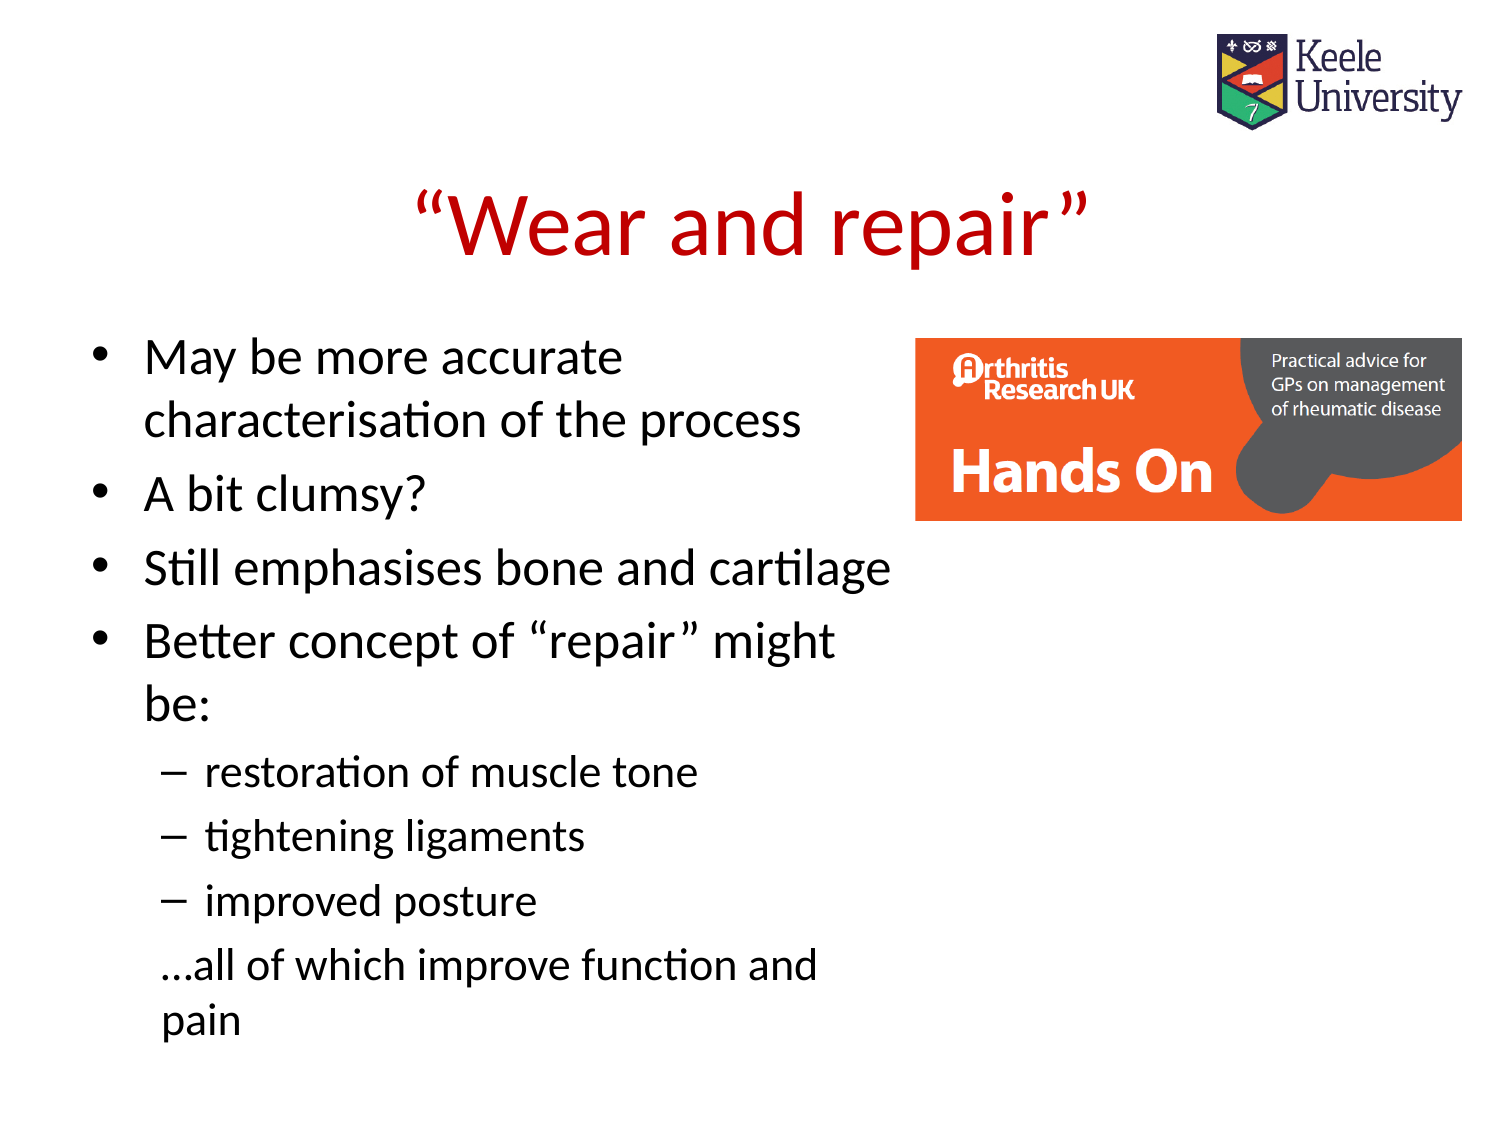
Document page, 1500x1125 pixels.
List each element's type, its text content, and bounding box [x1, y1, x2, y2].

picture [1217, 32, 1472, 132]
picture [915, 337, 1463, 522]
list May be more accurate characterisation of the process A bit clumsy? Still emphasises bone and cartilage Better concept of “repair” might be: restoration of muscle tone tightening ligaments improved posture …all of which improve function and pain [76, 314, 916, 1107]
title “Wear and repair” [76, 125, 1427, 314]
